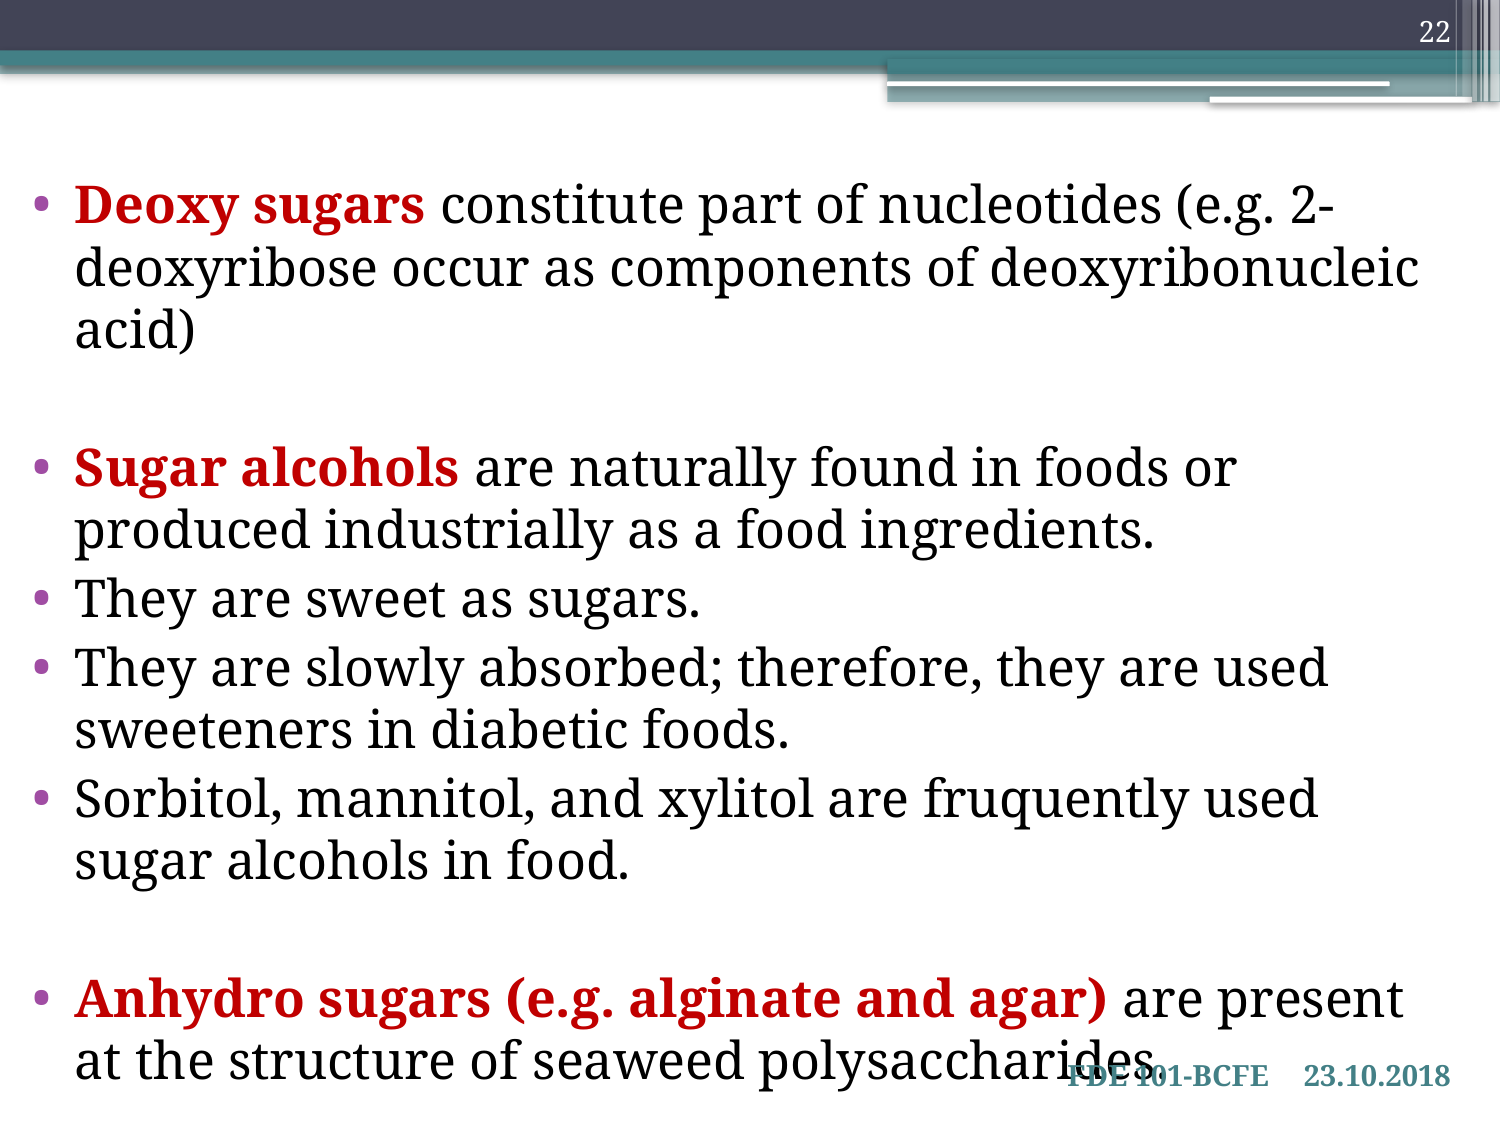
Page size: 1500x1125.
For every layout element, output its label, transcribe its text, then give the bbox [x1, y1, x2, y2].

text_box FDE 101-BCFE [1007, 1049, 1284, 1125]
slide_number 22 [1340, 0, 1466, 61]
list Deoxy sugars constitute part of nucleotides (e.g. 2-deoxyribose occur as components of deoxyribonucleic acid) Sugar alcohols are naturally found in foods or produced industrially as a food ingredients. They are sweet as sugars. They are slowly absorbed; therefore, they are used sweeteners in diabetic foods. Sorbitol, mannitol, and xylitol are fruquently used sugar alcohols in food. Anhydro sugars (e.g. alginate and agar) are present at the structure of seaweed polysaccharides. [0, 164, 1454, 1125]
text_box 23.10.2018 [1289, 1049, 1489, 1125]
